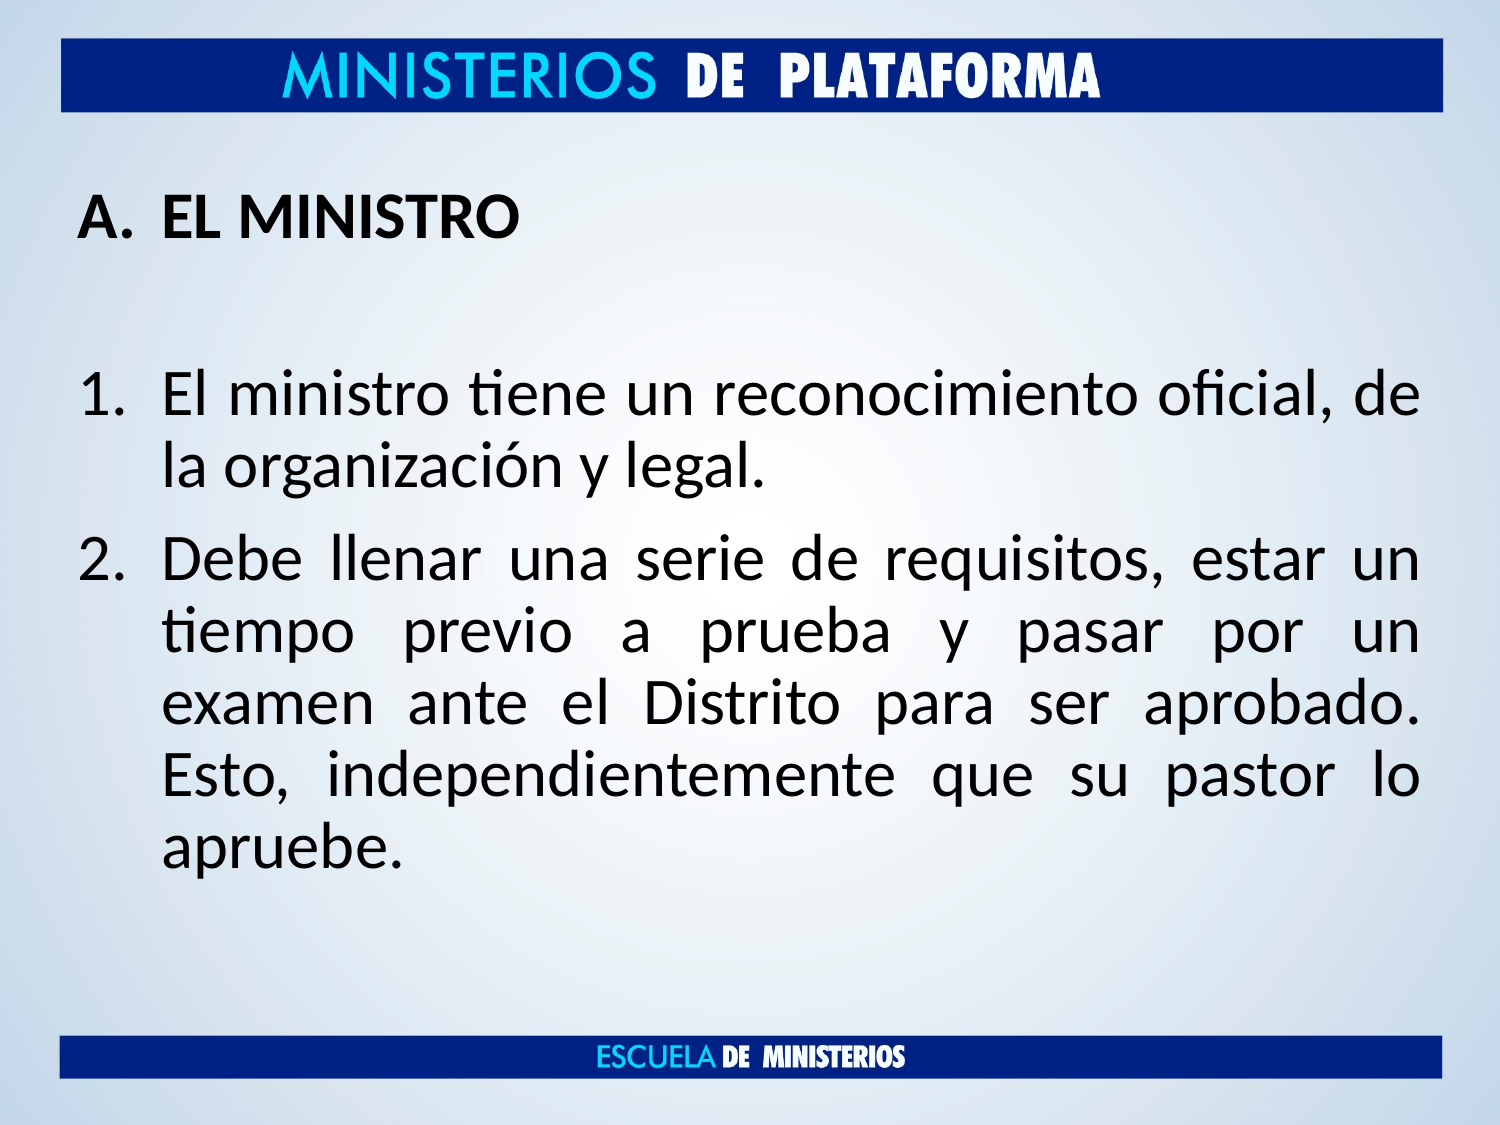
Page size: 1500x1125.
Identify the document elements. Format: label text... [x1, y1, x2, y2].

picture [0, 0, 1500, 1125]
list EL MINISTRO El ministro tiene un reconocimiento oficial, de la organización y legal. Debe llenar una serie de requisitos, estar un tiempo previo a prueba y pasar por un examen ante el Distrito para ser aprobado. Esto, independientemente que su pastor lo apruebe. [62, 173, 1438, 952]
